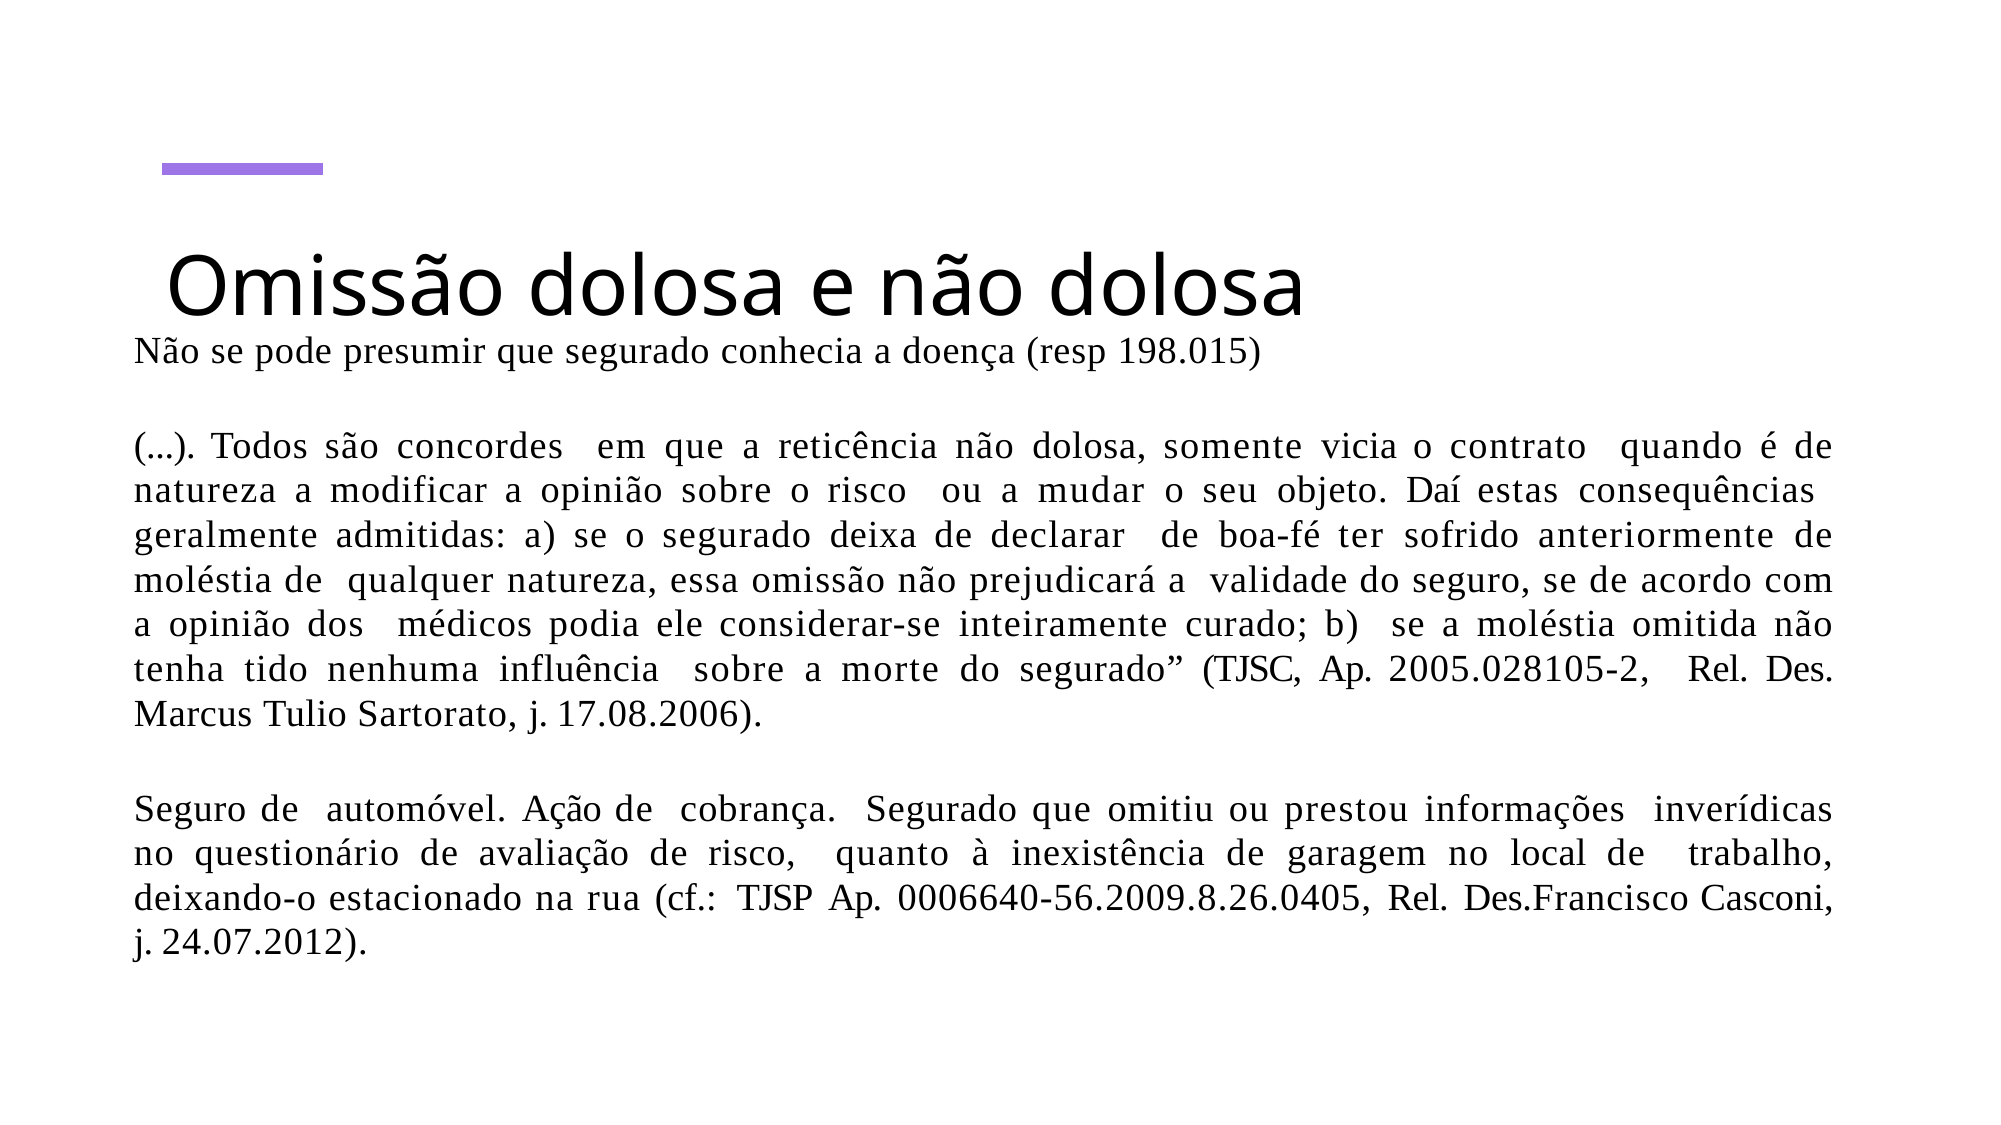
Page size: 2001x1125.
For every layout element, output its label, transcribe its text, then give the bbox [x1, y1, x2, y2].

list Não se pode presumir que segurado conhecia a doença (resp 198.015) (...). Todos são concordes em que a reticência não dolosa, somente vicia o contrato quando é de natureza a modificar a opinião sobre o risco ou a mudar o seu objeto. Daí estas consequências geralmente admitidas: a) se o segurado deixa de declarar de boa-fé ter sofrido anteriormente de moléstia de qualquer natureza, essa omissão não prejudicará a validade do seguro, se de acordo com a opinião dos médicos podia ele considerar-se inteiramente curado; b) se a moléstia omitida não tenha tido nenhuma influência sobre a morte do segurado” (TJSC, Ap. 2005.028105-2, Rel. Des. Marcus Tulio Sartorato, j. 17.08.2006). Seguro de automóvel. Ação de cobrança. Segurado que omitiu ou prestou informações inverídicas no questionário de avaliação de risco, quanto à inexistência de garagem no local de trabalho, deixando-o estacionado na rua (cf.: TJSP Ap. 0006640-56.2009.8.26.0405, Rel. Des.Francisco Casconi, j. 24.07.2012). [118, 320, 1850, 975]
title Omissão dolosa e não dolosa [150, 224, 1850, 320]
